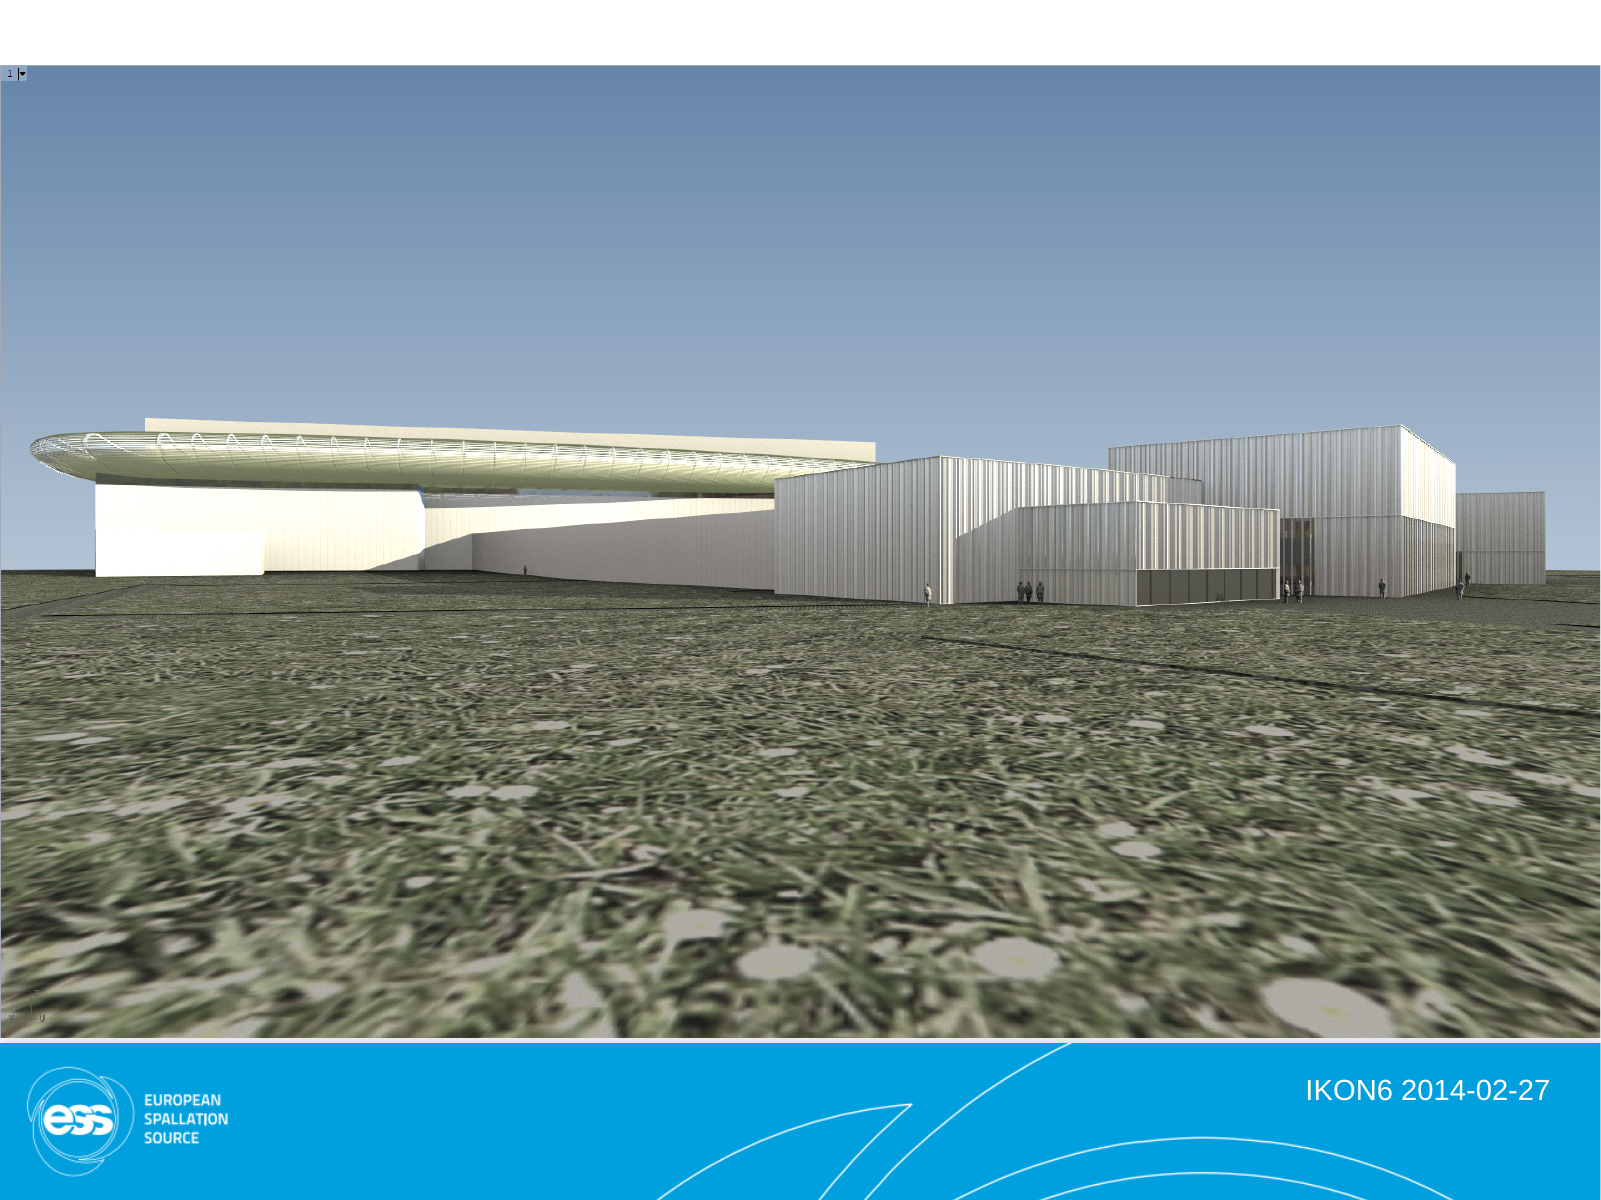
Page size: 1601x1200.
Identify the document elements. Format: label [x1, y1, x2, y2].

picture [0, 65, 1601, 1039]
